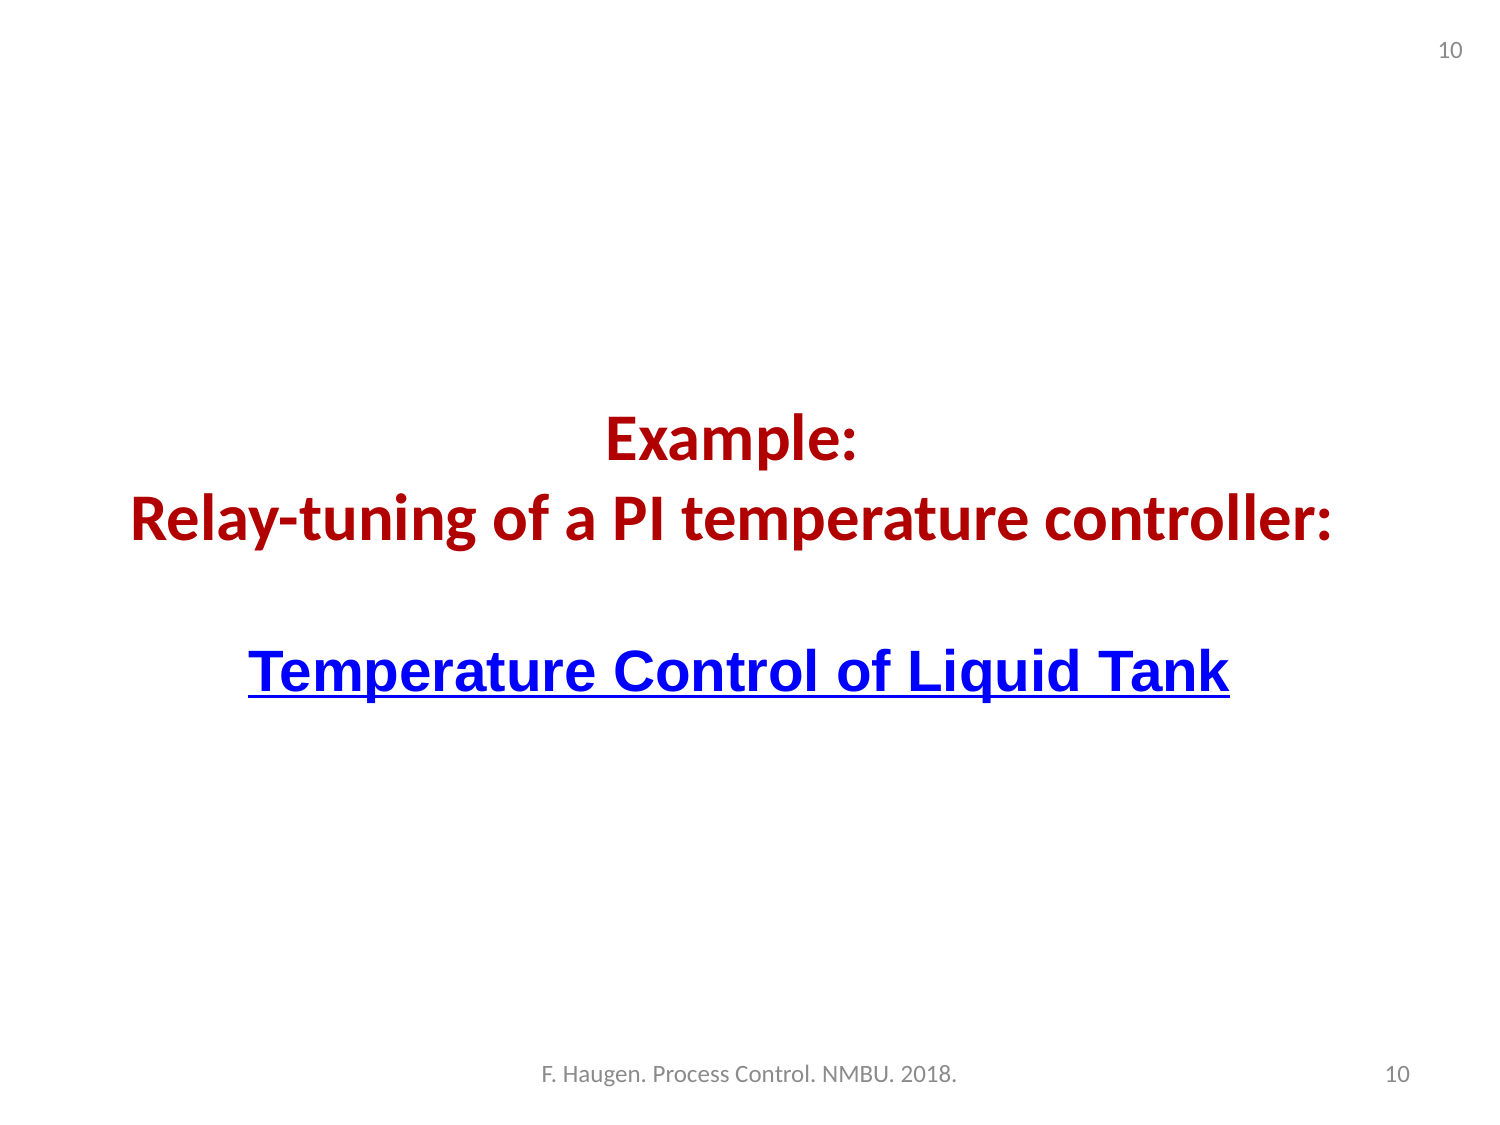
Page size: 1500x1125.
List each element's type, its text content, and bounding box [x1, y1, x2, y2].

slide_number 10 [1074, 1042, 1425, 1103]
text_box Example: Relay-tuning of a PI temperature controller: Temperature Control of Liquid Tank [64, 386, 1401, 711]
footer F. Haugen. Process Control. NMBU. 2018. [512, 1042, 988, 1103]
text_box 10 [1399, 19, 1478, 79]
